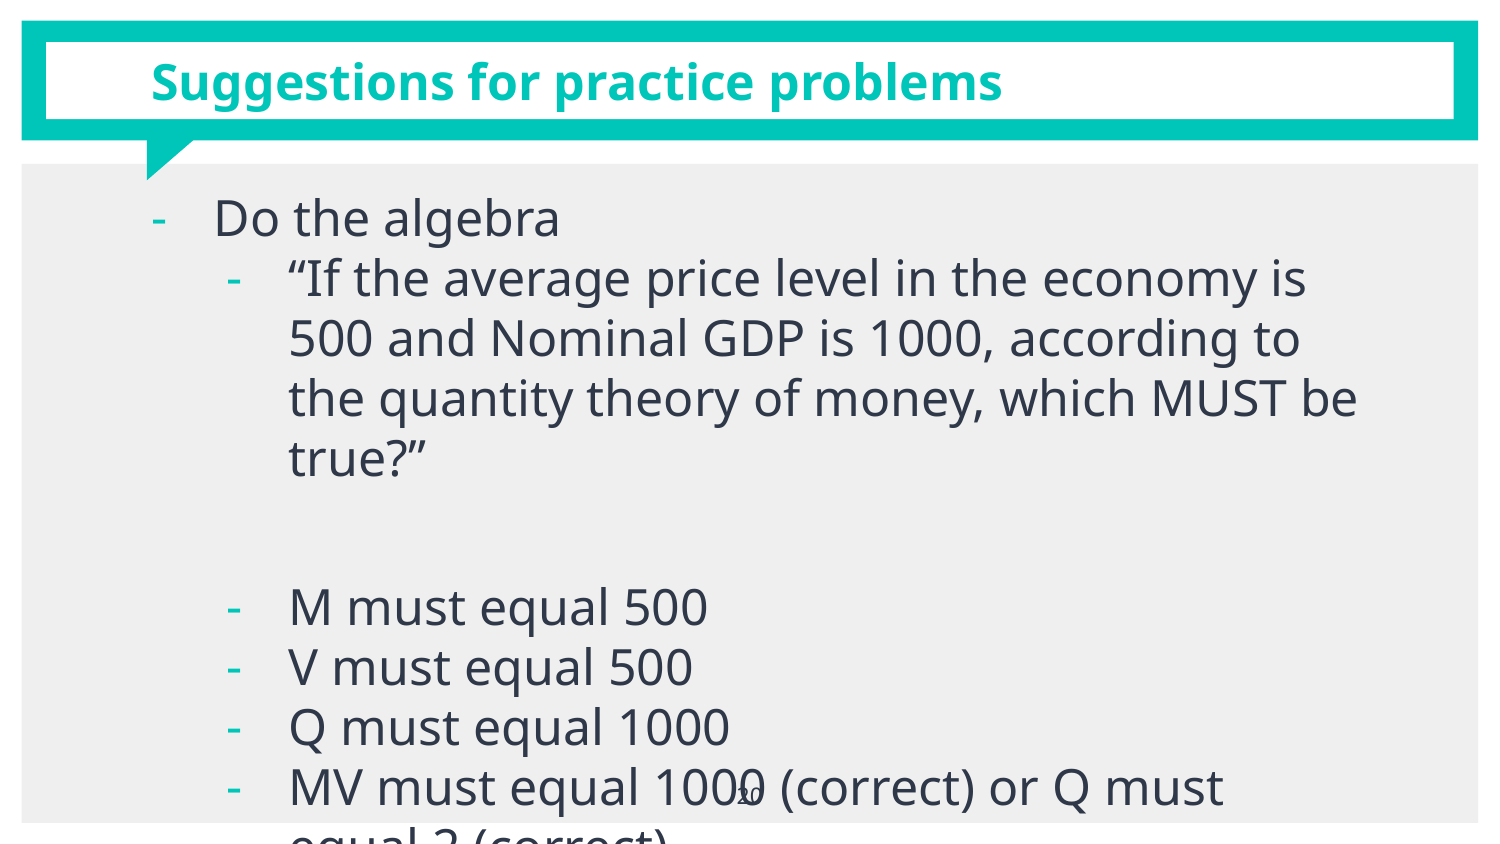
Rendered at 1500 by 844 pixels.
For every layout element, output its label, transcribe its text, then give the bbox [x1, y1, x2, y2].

list Do the algebra “If the average price level in the economy is 500 and Nominal GDP is 1000, according to the quantity theory of money, which MUST be true?” M must equal 500 V must equal 500 Q must equal 1000 MV must equal 1000 (correct) or Q must equal 2 (correct) [123, 171, 1377, 783]
title Suggestions for practice problems [136, 20, 1441, 141]
slide_number ‹#› [705, 766, 795, 832]
